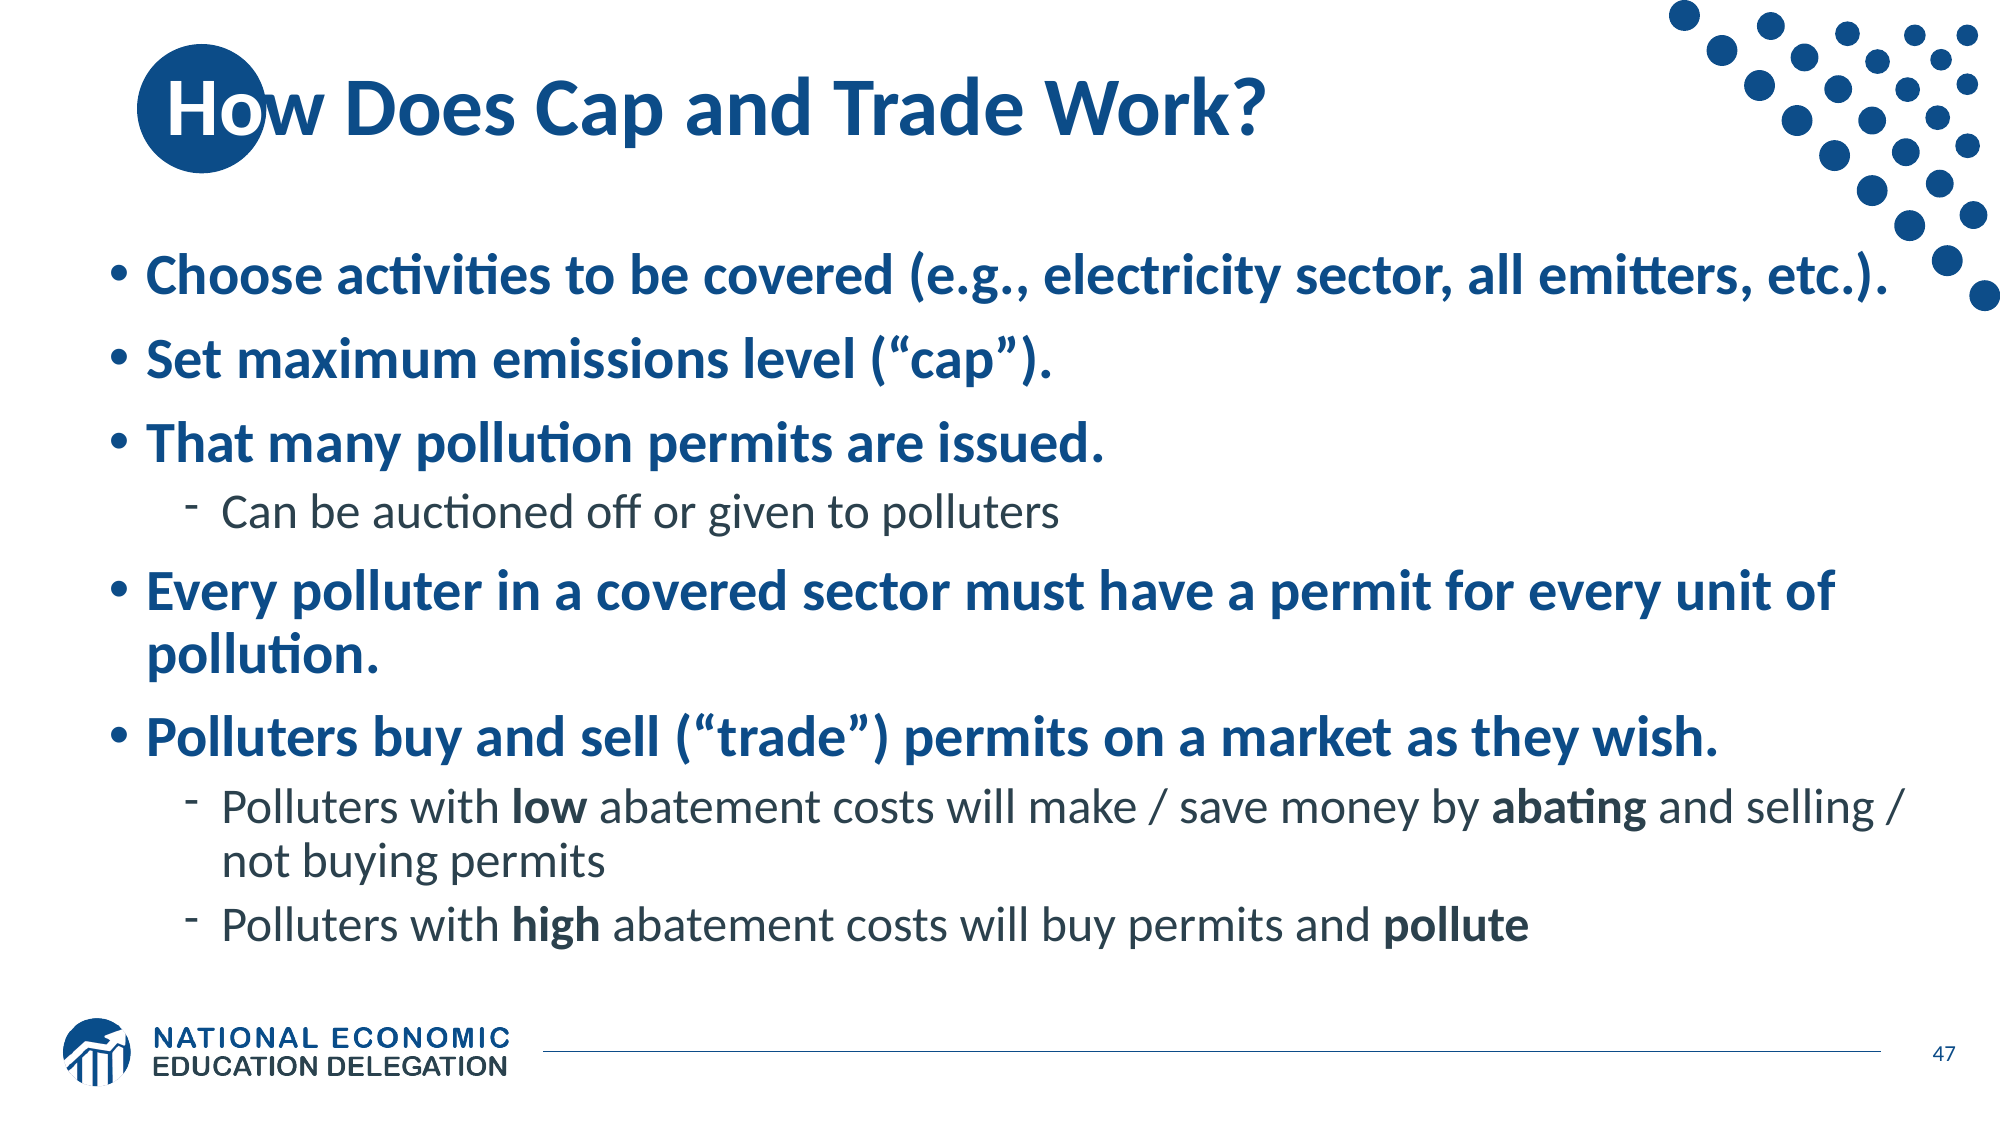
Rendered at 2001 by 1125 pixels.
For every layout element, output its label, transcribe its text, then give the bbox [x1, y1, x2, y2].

title How Does Cap and Trade Work? [151, 0, 1877, 191]
list Choose activities to be covered (e.g., electricity sector, all emitters, etc.). Set maximum emissions level (“cap”). That many pollution permits are issued. Can be auctioned off or given to polluters Every polluter in a covered sector must have a permit for every unit of pollution. Polluters buy and sell (“trade”) permits on a market as they wish. Polluters with low abatement costs will make / save money by abating and selling / not buying permits Polluters with high abatement costs will buy permits and pollute [93, 191, 1941, 1006]
slide_number 47 [1521, 1022, 1972, 1082]
picture [55, 1013, 520, 1091]
